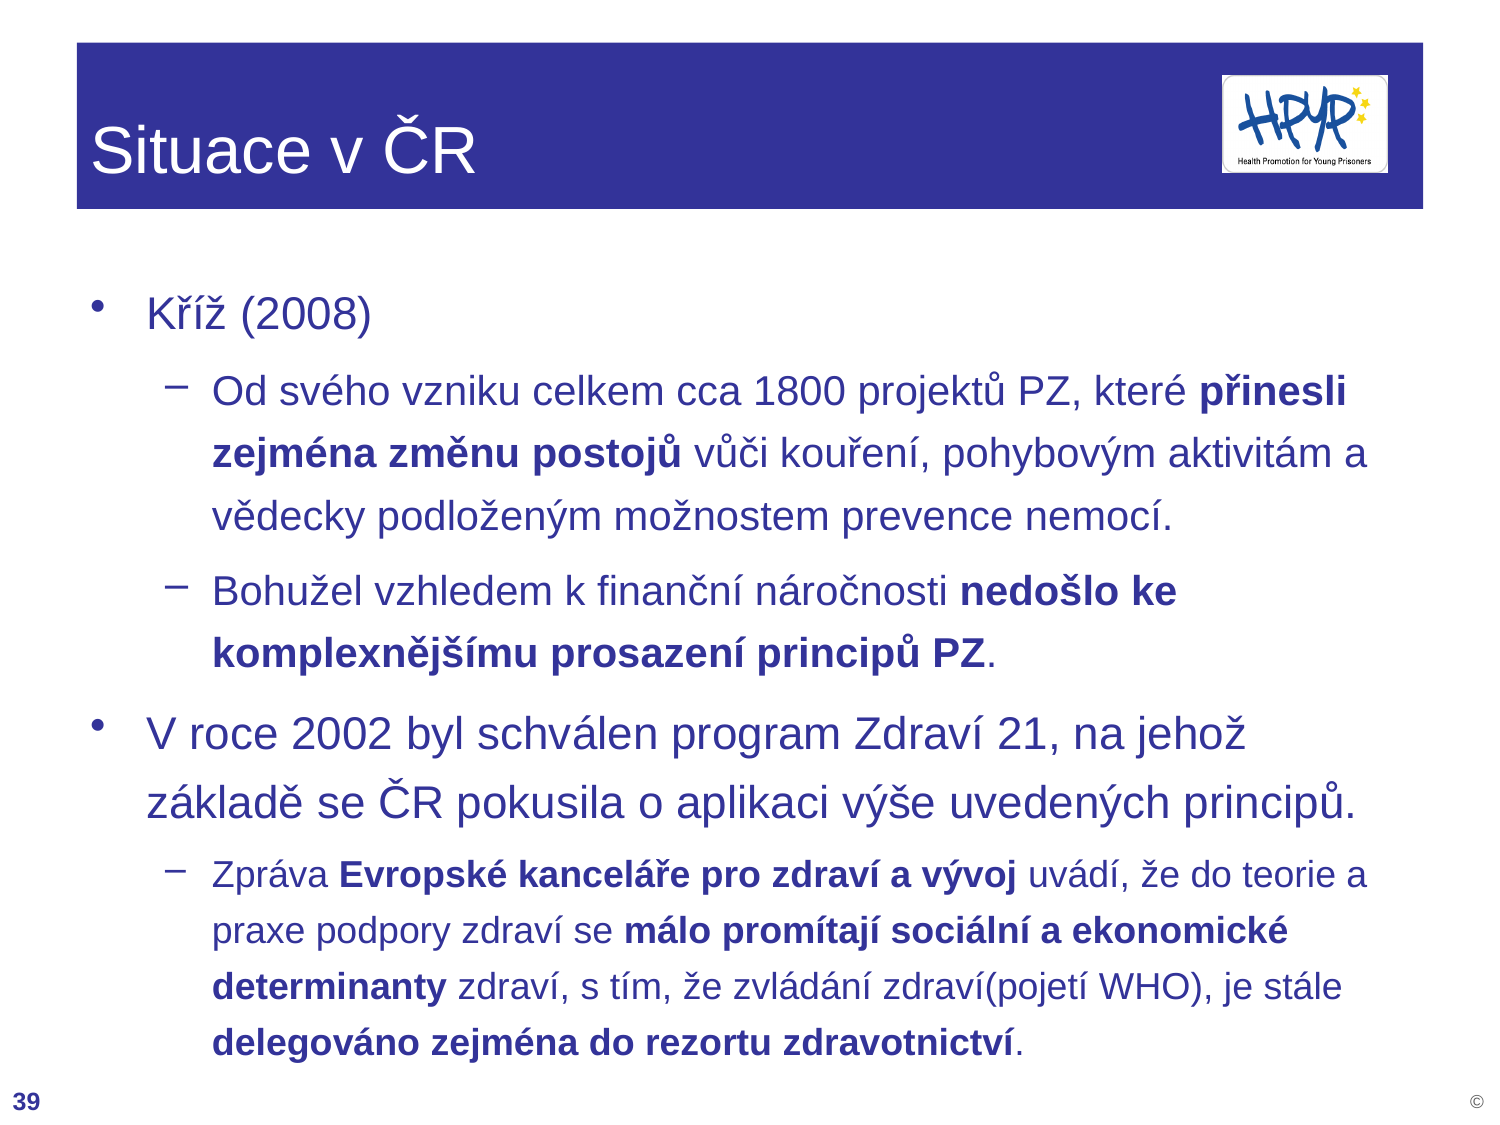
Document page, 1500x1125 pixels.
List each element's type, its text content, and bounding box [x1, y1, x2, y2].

list Kříž (2008) Od svého vzniku celkem cca 1800 projektů PZ, které přinesli zejména změnu postojů vůči kouření, pohybovým aktivitám a vědecky podloženým možnostem prevence nemocí. Bohužel vzhledem k finanční náročnosti nedošlo ke komplexnějšímu prosazení principů PZ. V roce 2002 byl schválen program Zdraví 21, na jehož základě se ČR pokusila o aplikaci výše uvedených principů. Zpráva Evropské kanceláře pro zdraví a vývoj uvádí, že do teorie a praxe podpory zdraví se málo promítají sociální a ekonomické determinanty zdraví, s tím, že zvládání zdraví(pojetí WHO), je stále delegováno zejména do rezortu zdravotnictví. [74, 262, 1426, 1006]
title Situace v ČR [75, 45, 1425, 233]
